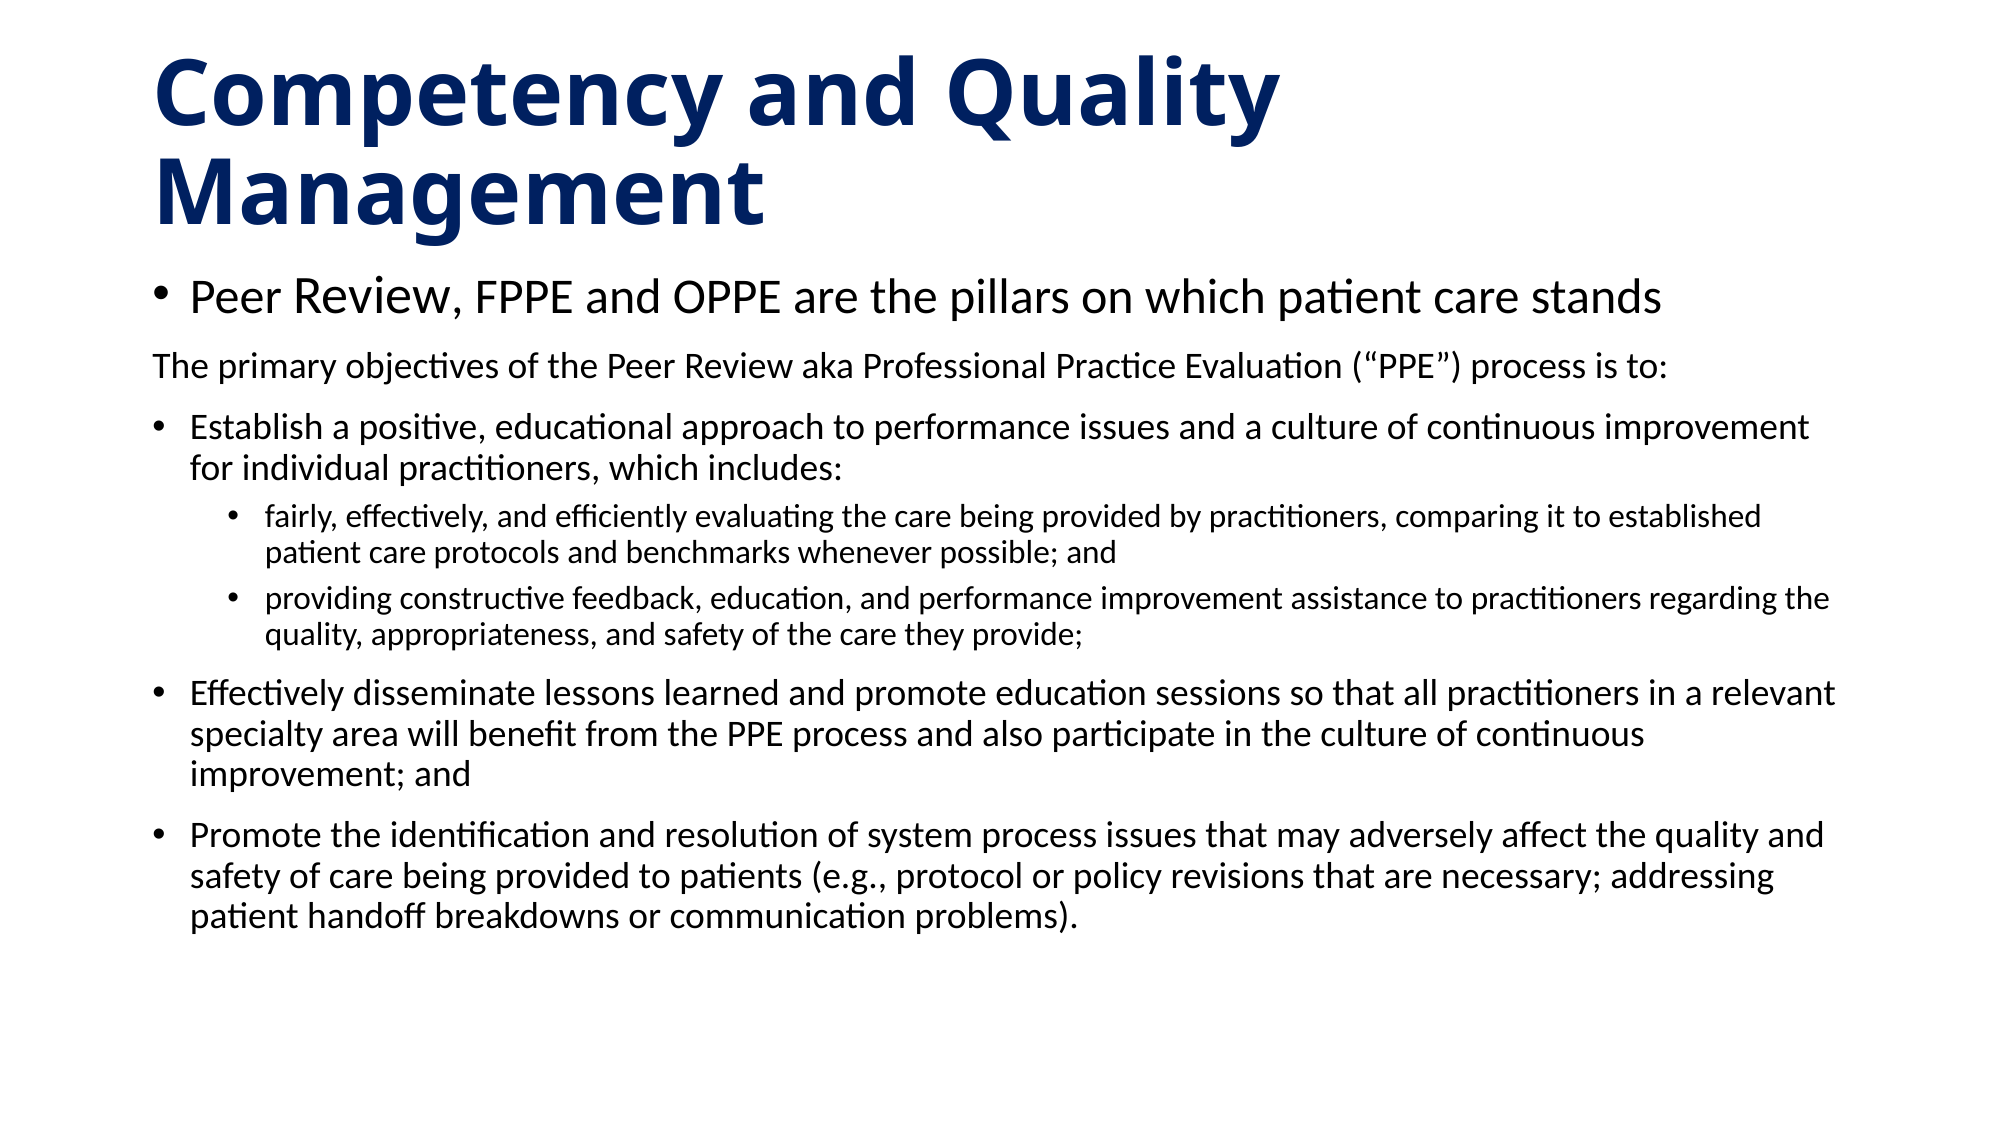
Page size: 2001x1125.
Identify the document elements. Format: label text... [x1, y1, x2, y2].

title Competency and Quality Management [137, 59, 1863, 232]
list Peer Review, FPPE and OPPE are the pillars on which patient care stands The primary objectives of the Peer Review aka Professional Practice Evaluation (“PPE”) process is to: Establish a positive, educational approach to performance issues and a culture of continuous improvement for individual practitioners, which includes: fairly, effectively, and efficiently evaluating the care being provided by practitioners, comparing it to established patient care protocols and benchmarks whenever possible; and providing constructive feedback, education, and performance improvement assistance to practitioners regarding the quality, appropriateness, and safety of the care they provide; Effectively disseminate lessons learned and promote education sessions so that all practitioners in a relevant specialty area will benefit from the PPE process and also participate in the culture of continuous improvement; and Promote the identification and resolution of system process issues that may adversely affect the quality and safety of care being provided to patients (e.g., protocol or policy revisions that are necessary; addressing patient handoff breakdowns or communication problems). [137, 259, 1863, 1042]
